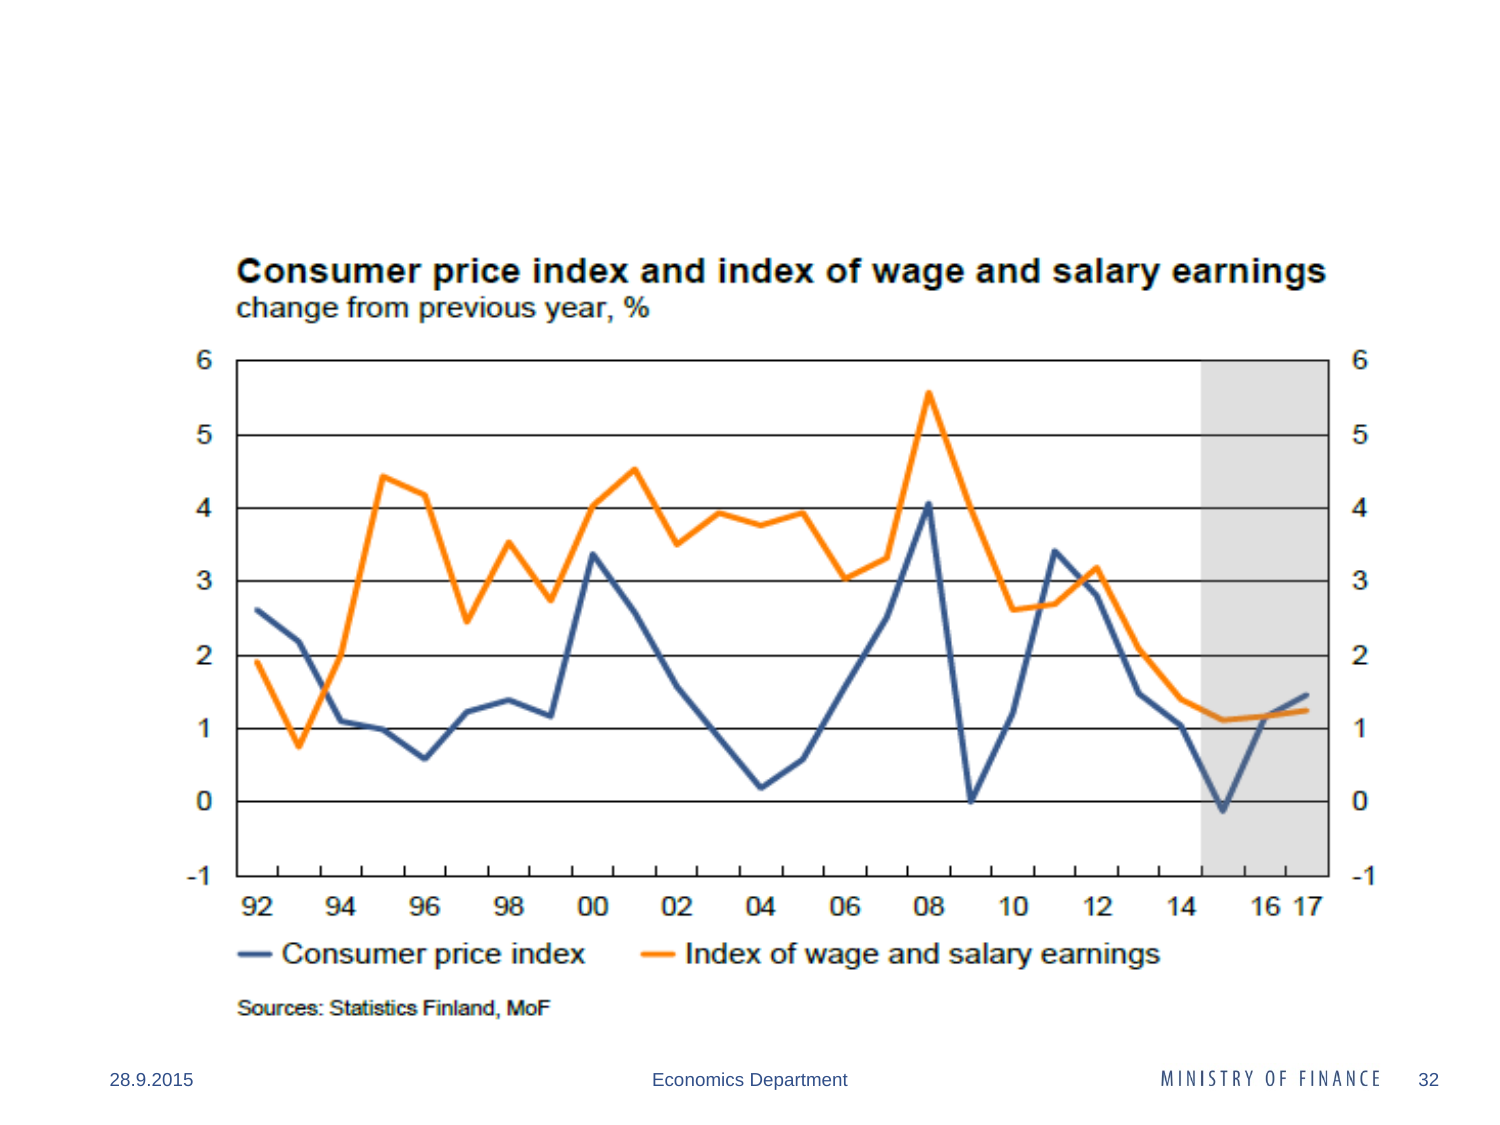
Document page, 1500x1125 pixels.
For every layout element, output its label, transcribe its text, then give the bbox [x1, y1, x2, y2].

footer Economics Department [512, 1054, 988, 1103]
slide_number 32 [1376, 1054, 1455, 1103]
picture [1095, 1063, 1376, 1093]
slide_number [94, 1054, 255, 1103]
picture [170, 243, 1412, 1036]
